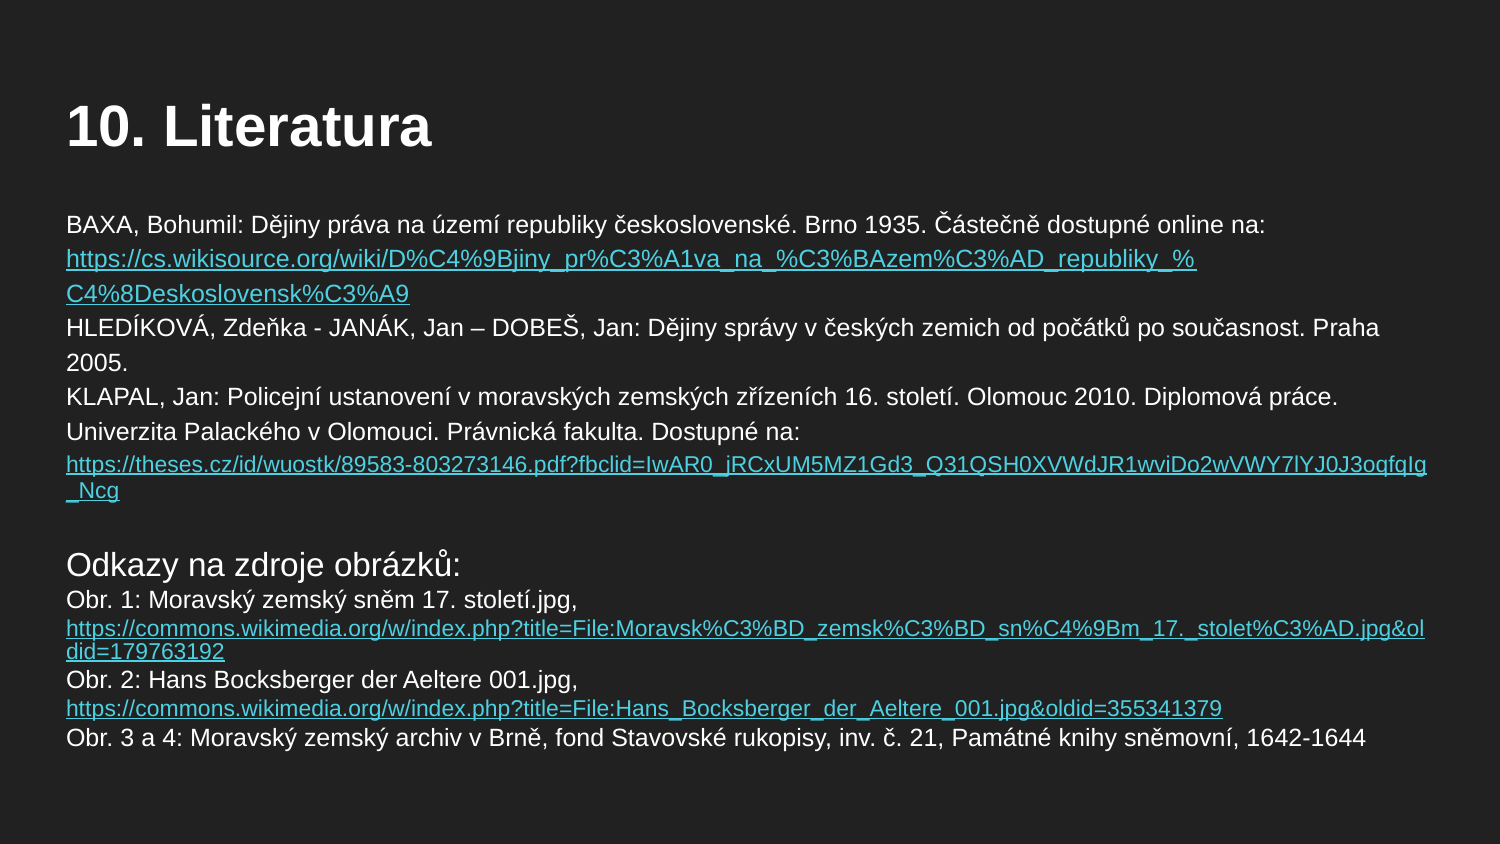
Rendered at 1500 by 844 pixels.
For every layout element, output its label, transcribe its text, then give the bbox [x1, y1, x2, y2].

title 10. Literatura [51, 72, 1449, 167]
list BAXA, Bohumil: Dějiny práva na území republiky československé. Brno 1935. Částečně dostupné online na: https://cs.wikisource.org/wiki/D%C4%9Bjiny_pr%C3%A1va_na_%C3%BAzem%C3%AD_republiky_%C4%8Deskoslovensk%C3%A9 HLEDÍKOVÁ, Zdeňka - JANÁK, Jan – DOBEŠ, Jan: Dějiny správy v českých zemich od počátků po současnost. Praha 2005. KLAPAL, Jan: Policejní ustanovení v moravských zemských zřízeních 16. století. Olomouc 2010. Diplomová práce. Univerzita Palackého v Olomouci. Právnická fakulta. Dostupné na: https://theses.cz/id/wuostk/89583-803273146.pdf?fbclid=IwAR0_jRCxUM5MZ1Gd3_Q31QSH0XVWdJR1wviDo2wVWY7lYJ0J3oqfqIg_Ncg Odkazy na zdroje obrázků: Obr. 1: Moravský zemský sněm 17. století.jpg, https://commons.wikimedia.org/w/index.php?title=File:Moravsk%C3%BD_zemsk%C3%BD_sn%C4%9Bm_17._stolet%C3%AD.jpg&oldid=179763192 Obr. 2: Hans Bocksberger der Aeltere 001.jpg, https://commons.wikimedia.org/w/index.php?title=File:Hans_Bocksberger_der_Aeltere_001.jpg&oldid=355341379 Obr. 3 a 4: Moravský zemský archiv v Brně, fond Stavovské rukopisy, inv. č. 21, Památné knihy sněmovní, 1642-1644 [51, 189, 1449, 750]
